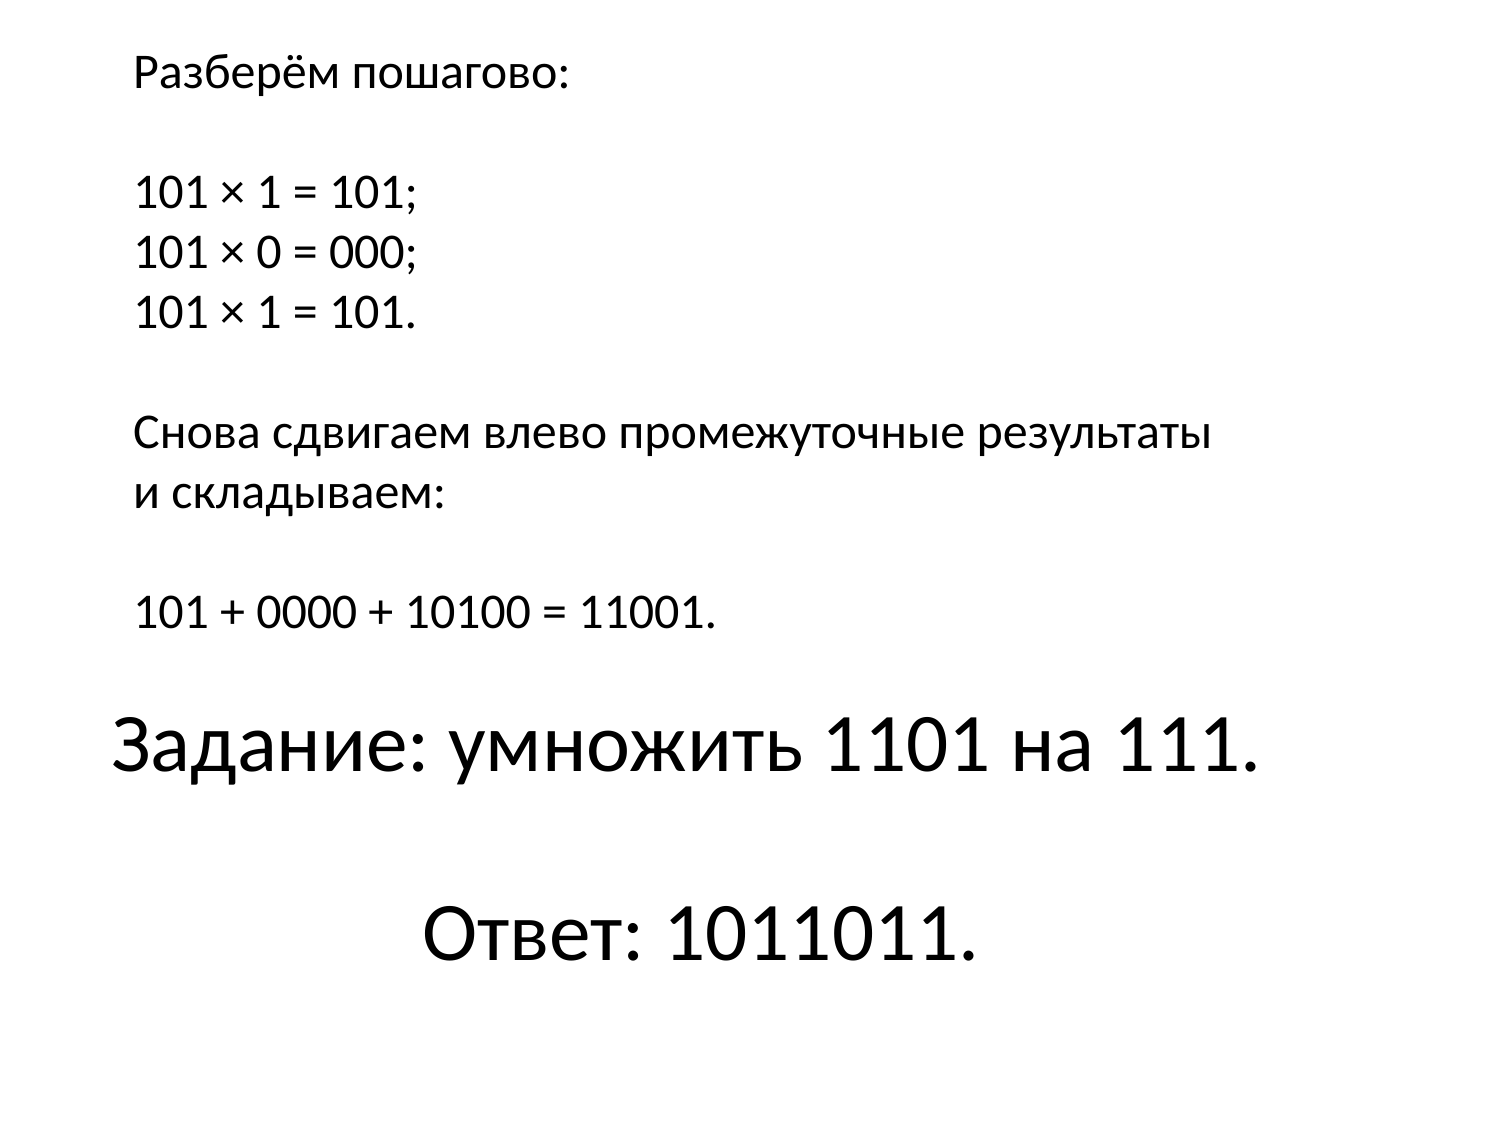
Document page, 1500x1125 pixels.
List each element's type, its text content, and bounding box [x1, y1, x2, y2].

text_box Задание: умножить 1101 на 111. [96, 680, 1461, 796]
text_box Ответ: 1011011. [407, 870, 1058, 985]
text_box Разберём пошагово: 101 × 1 = 101; 101 × 0 = 000; 101 × 1 = 101. Снова сдвигаем влево промежуточные результаты и складываем: 101 + 0000 + 10100 = 11001. [118, 30, 1418, 680]
